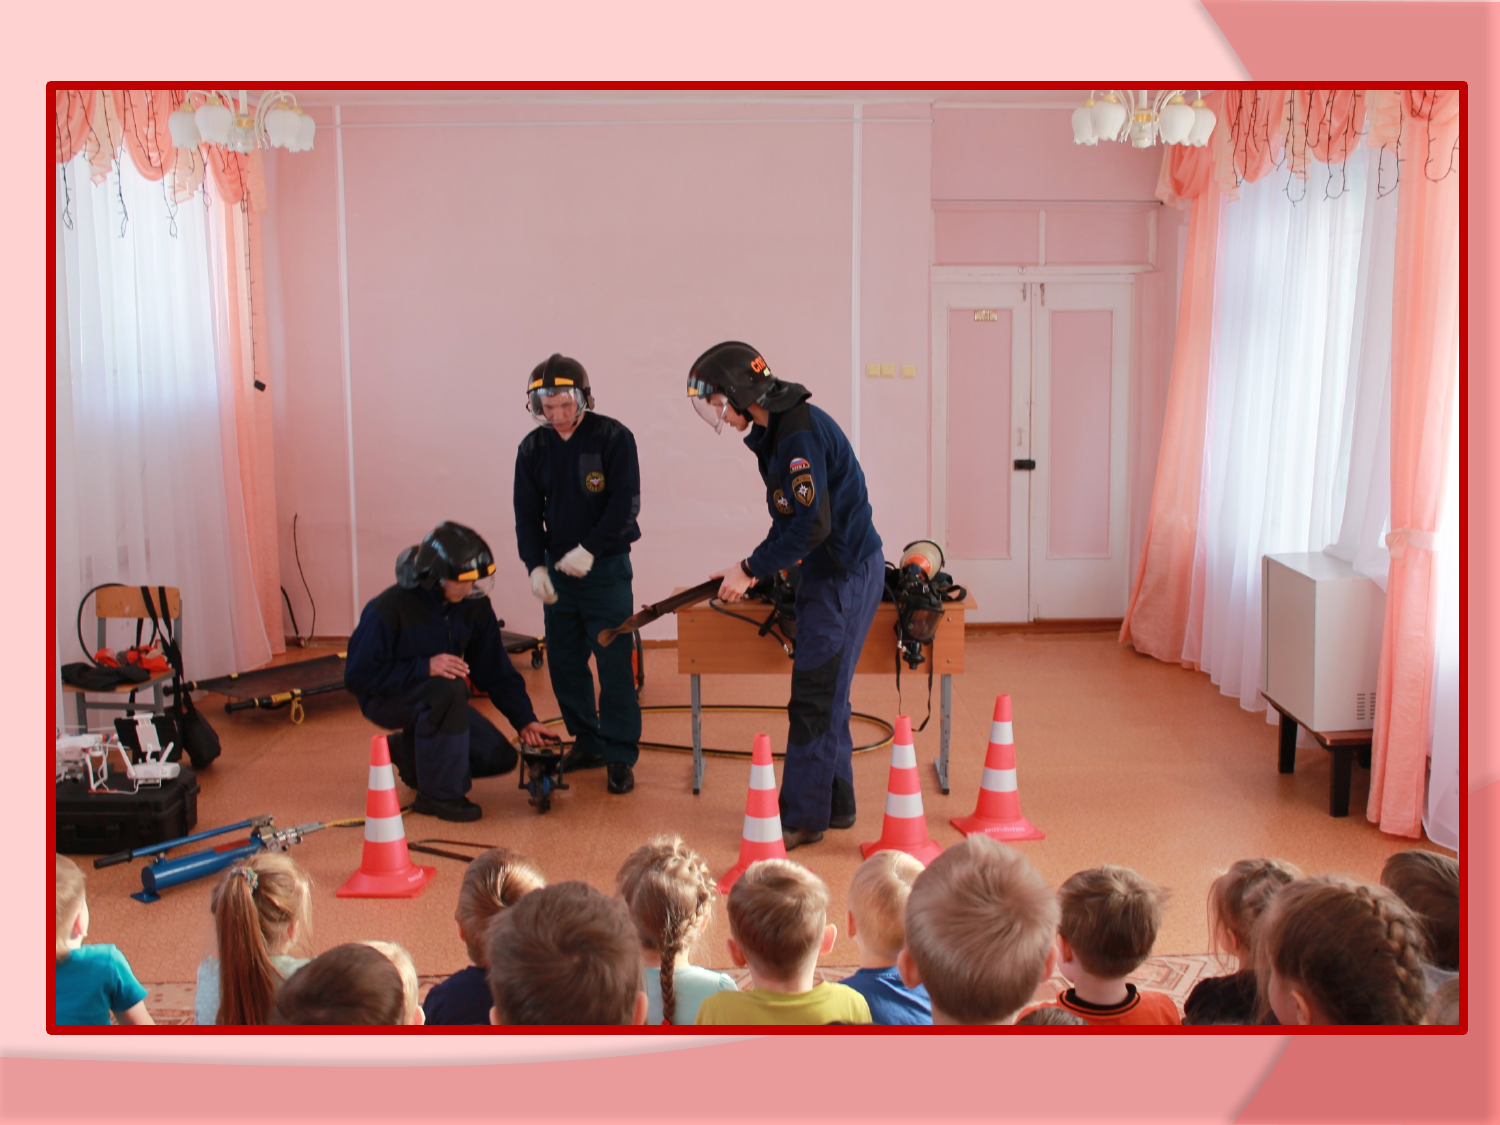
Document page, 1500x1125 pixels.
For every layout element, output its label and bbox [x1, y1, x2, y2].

picture [55, 89, 1459, 1026]
